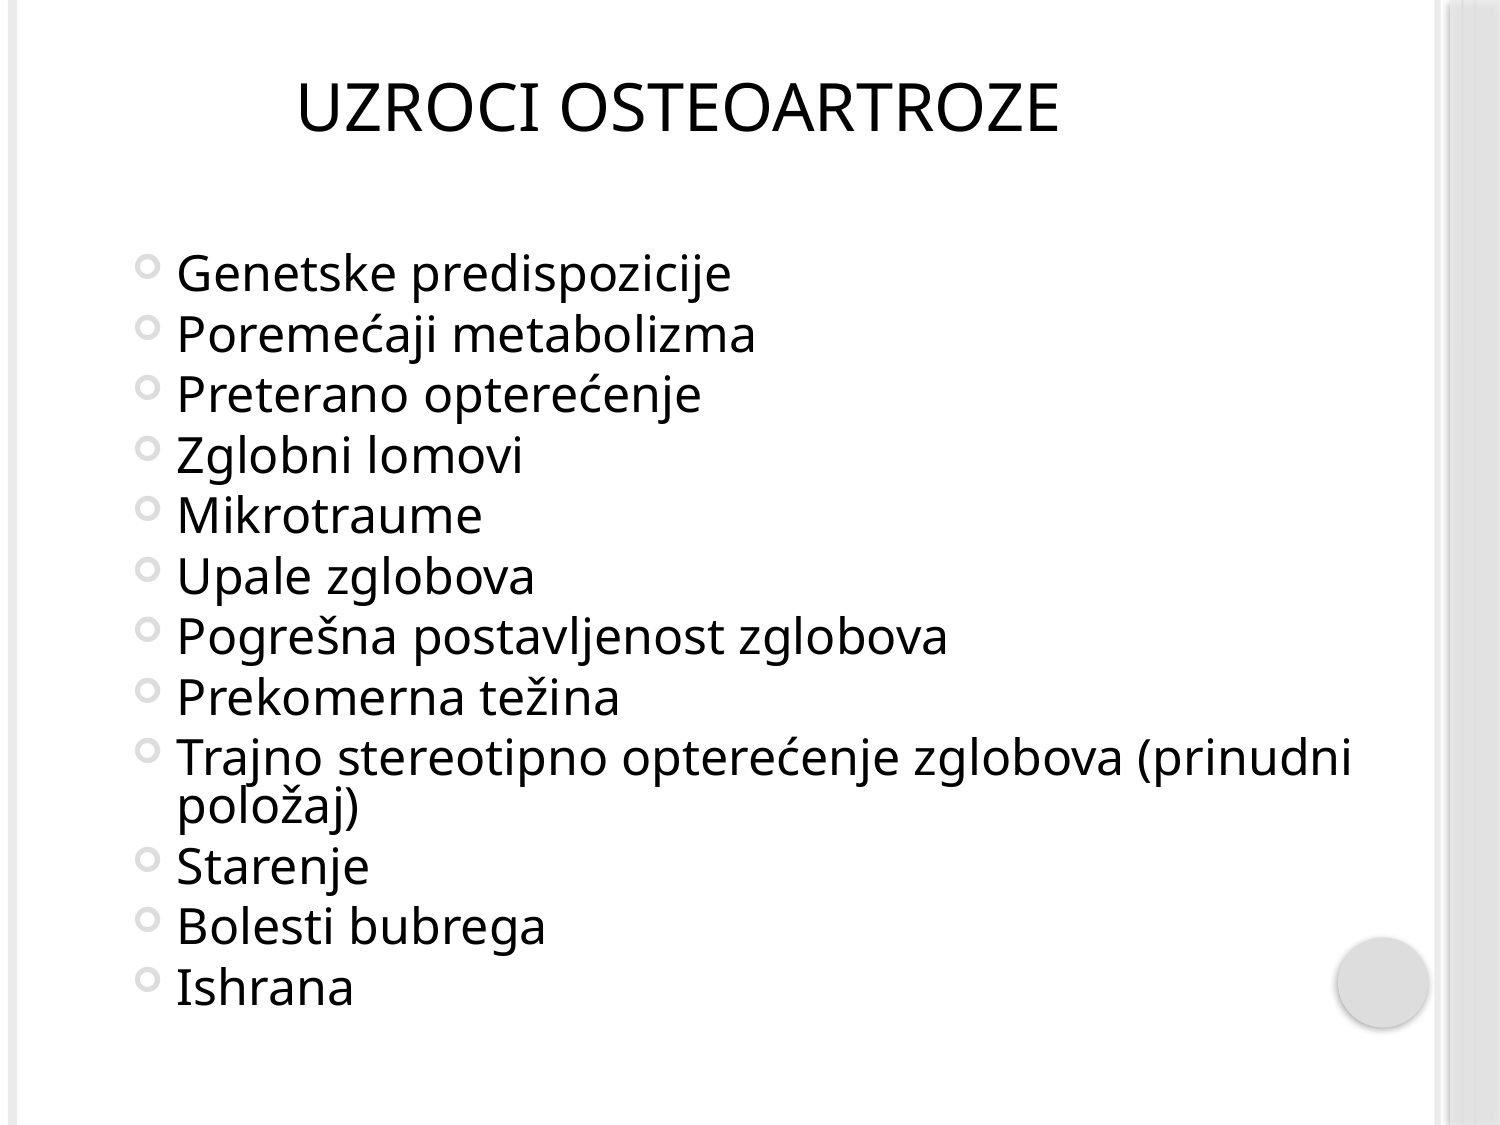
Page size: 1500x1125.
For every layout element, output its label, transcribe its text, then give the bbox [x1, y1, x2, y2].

title Uzroci osteoartroze [75, 45, 1300, 233]
list Genetske predispozicije Poremećaji metabolizma Preterano opterećenje Zglobni lomovi Mikrotraume Upale zglobova Pogrešna postavljenost zglobova Prekomerna težina Trajno stereotipno opterećenje zglobova (prinudni položaj) Starenje Bolesti bubrega Ishrana [116, 245, 1380, 1055]
